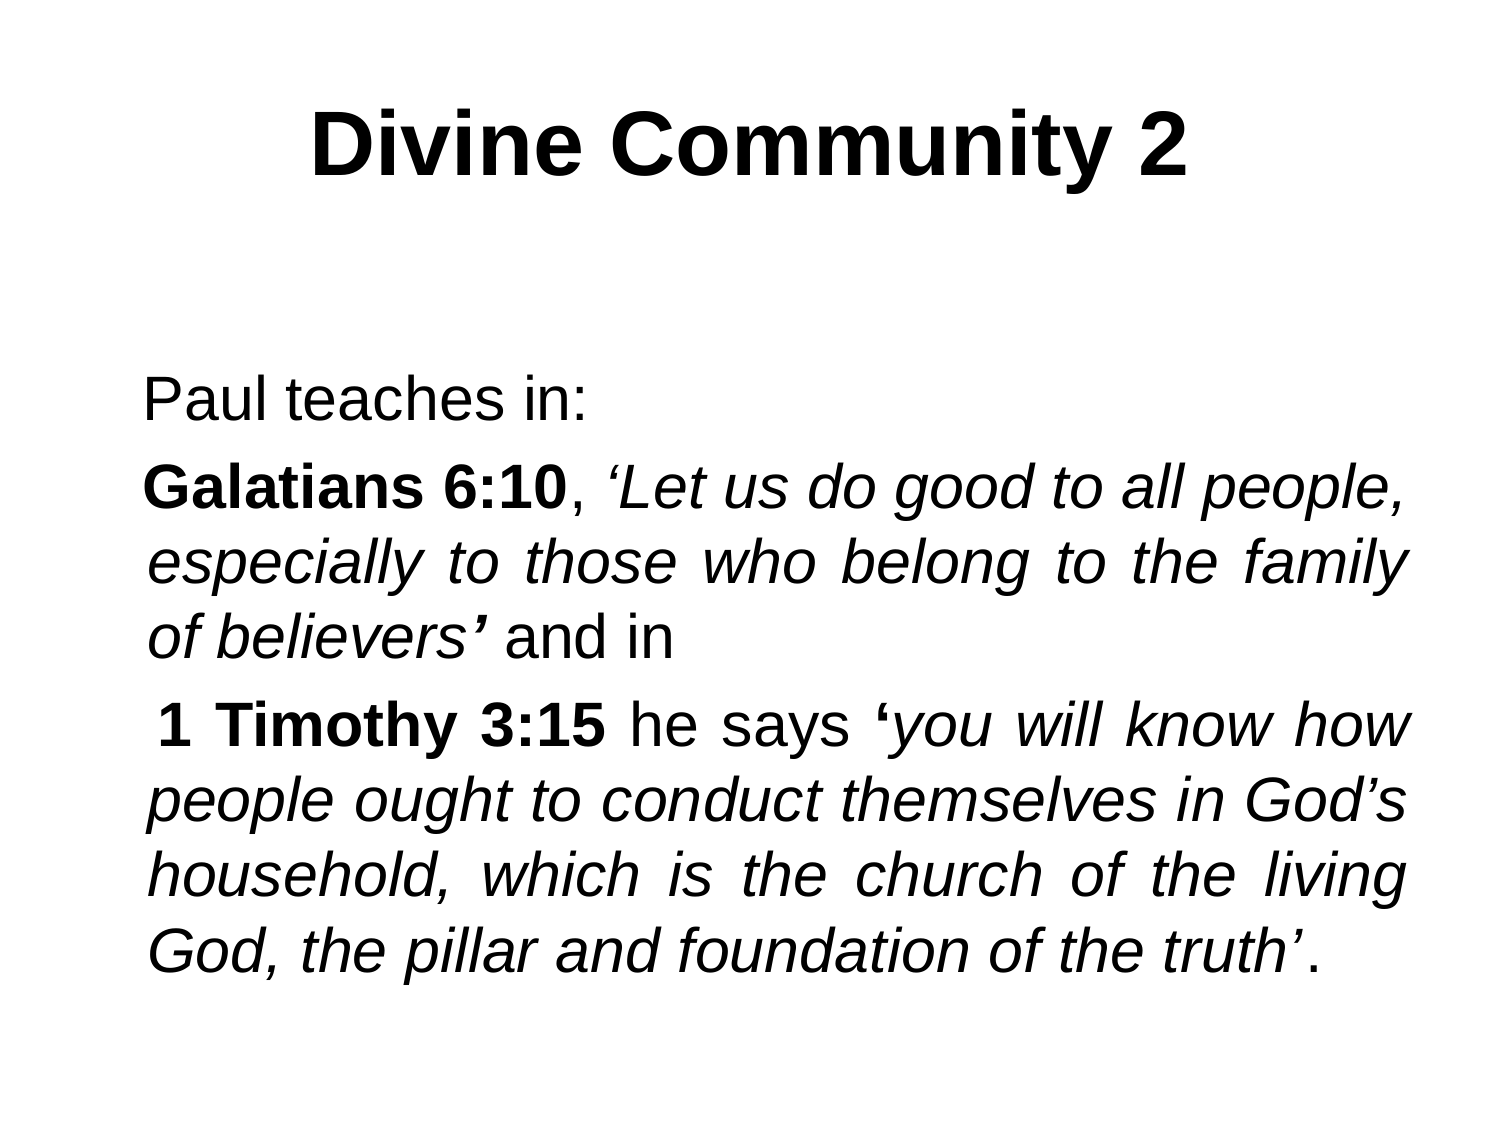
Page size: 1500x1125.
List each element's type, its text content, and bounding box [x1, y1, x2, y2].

list Paul teaches in: Galatians 6:10, ‘Let us do good to all people, especially to those who belong to the family of believers’ and in 1 Timothy 3:15 he says ‘you will know how people ought to conduct themselves in God’s household, which is the church of the living God, the pillar and foundation of the truth’. [75, 262, 1425, 1005]
title Divine Community 2 [75, 45, 1425, 233]
